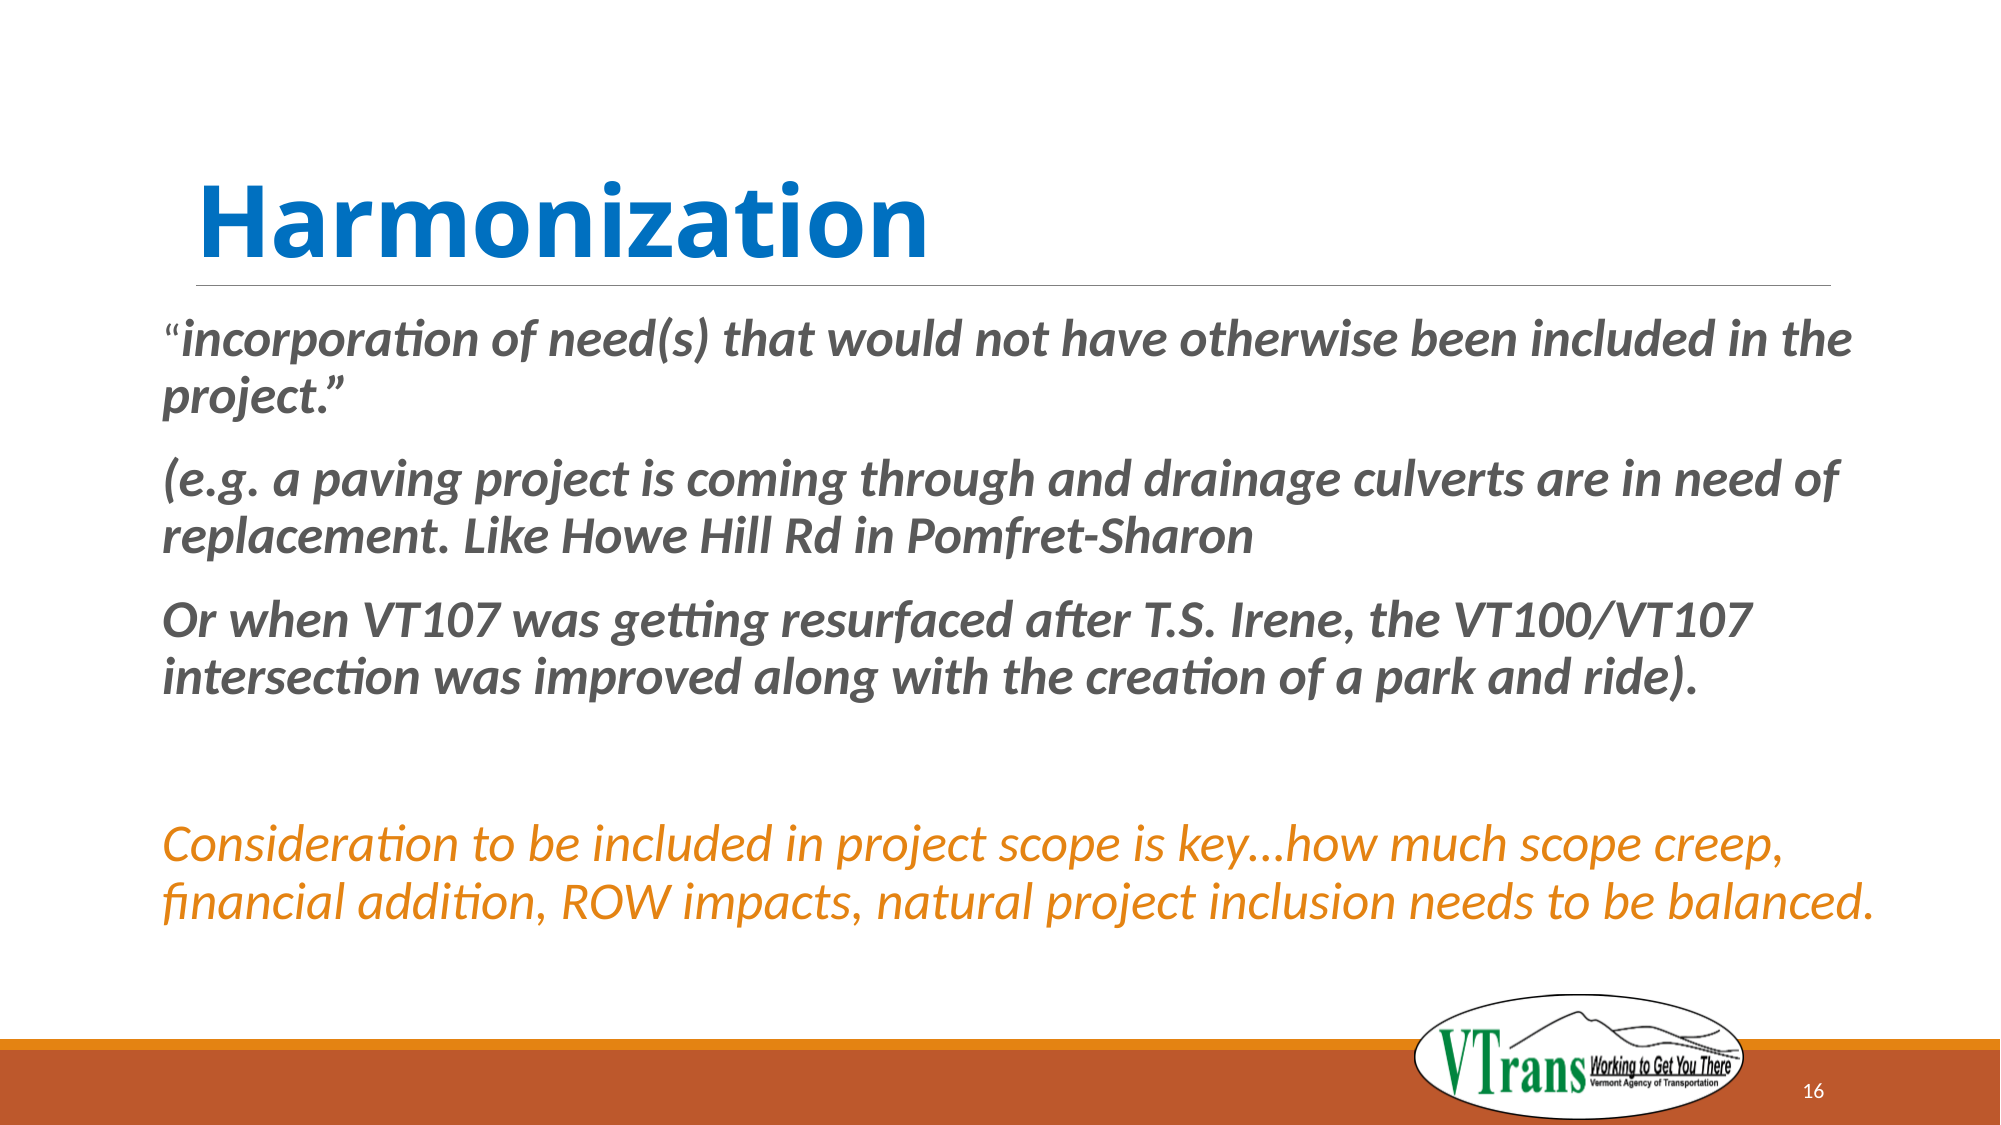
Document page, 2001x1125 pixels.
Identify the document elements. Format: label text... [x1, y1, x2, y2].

title Harmonization [180, 47, 1830, 285]
picture [1414, 994, 1744, 1120]
slide_number 16 [1624, 1059, 1840, 1120]
list “incorporation of need(s) that would not have otherwise been included in the project.” (e.g. a paving project is coming through and drainage culverts are in need of replacement. Like Howe Hill Rd in Pomfret-Sharon Or when VT107 was getting resurfaced after T.S. Irene, the VT100/VT107 intersection was improved along with the creation of a park and ride). Consideration to be included in project scope is key…how much scope creep, financial addition, ROW impacts, natural project inclusion needs to be balanced. [147, 302, 1887, 963]
